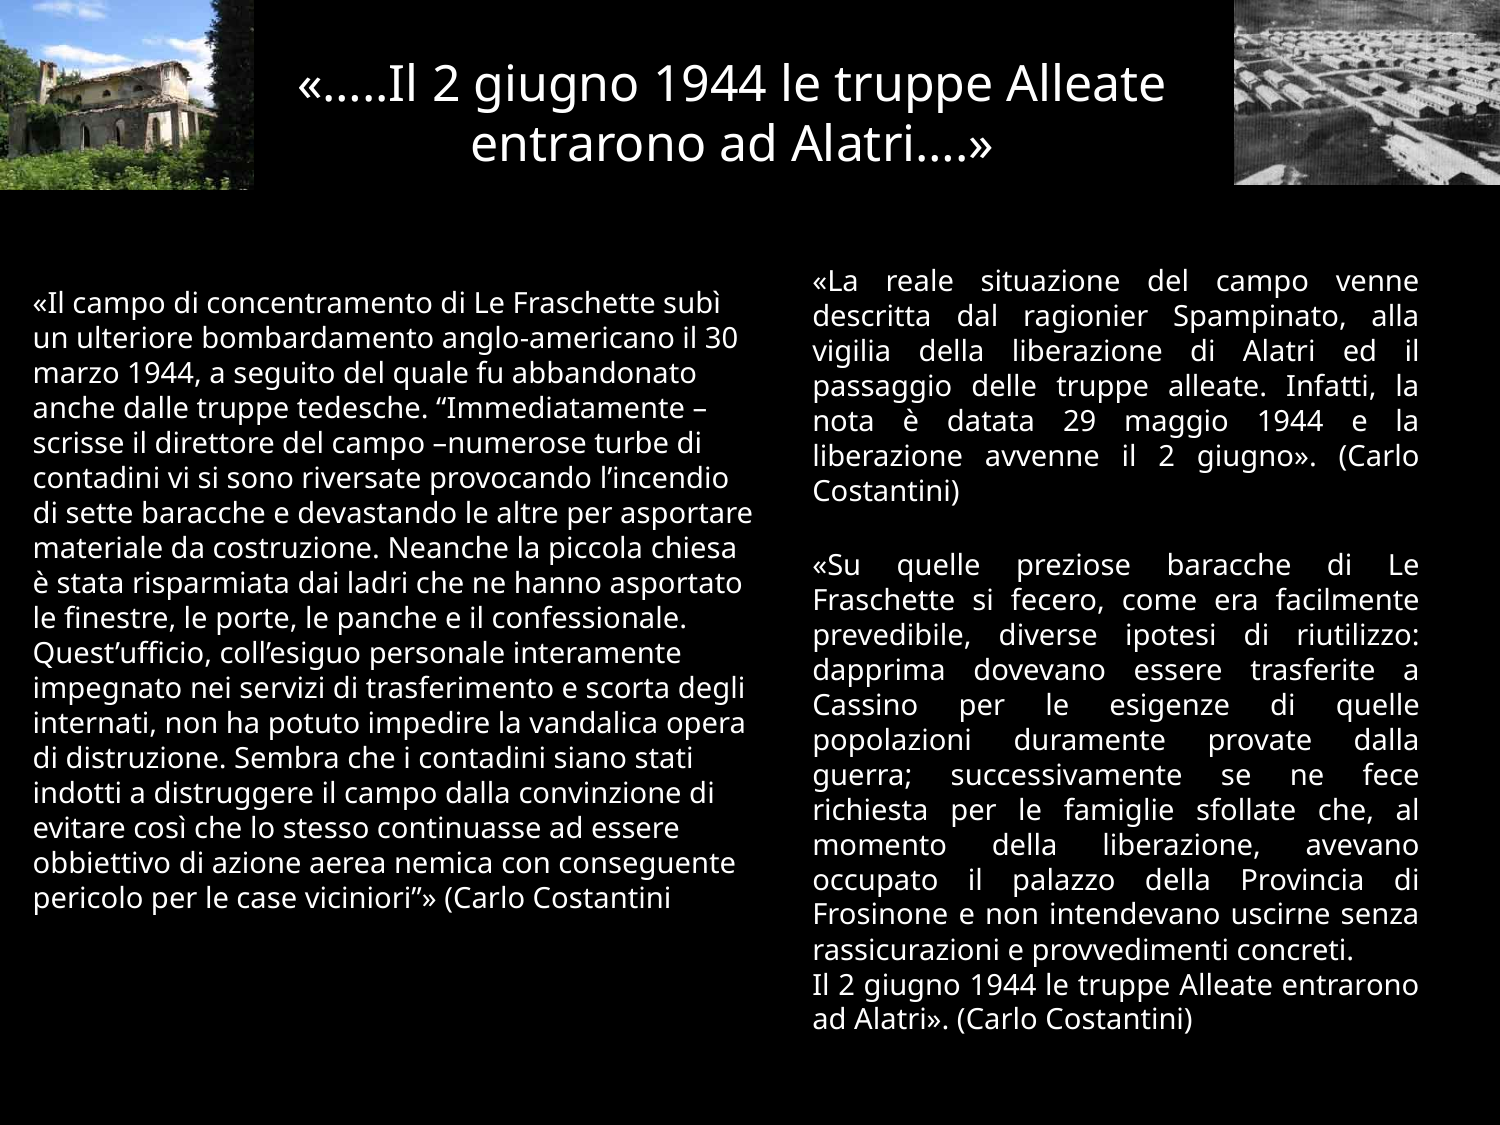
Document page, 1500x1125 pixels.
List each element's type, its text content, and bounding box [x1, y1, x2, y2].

picture [0, 0, 255, 190]
text_box «…..Il 2 giugno 1944 le truppe Alleate entrarono ad Alatri….» [256, 0, 1231, 179]
text_box «Il campo di concentramento di Le Fraschette subì un ulteriore bombardamento anglo-americano il 30 marzo 1944, a seguito del quale fu abbandonato anche dalle truppe tedesche. “Immediatamente – scrisse il direttore del campo –numerose turbe di contadini vi si sono riversate provocando l’incendio di sette baracche e devastando le altre per asportare materiale da costruzione. Neanche la piccola chiesa è stata risparmiata dai ladri che ne hanno asportato le finestre, le porte, le panche e il confessionale. Quest’ufficio, coll’esiguo personale interamente impegnato nei servizi di trasferimento e scorta degli internati, non ha potuto impedire la vandalica opera di distruzione. Sembra che i contadini siano stati indotti a distruggere il campo dalla convinzione di evitare così che lo stesso continuasse ad essere obbiettivo di azione aerea nemica con conseguente pericolo per le case viciniori”» (Carlo Costantini [17, 277, 770, 922]
text_box «La reale situazione del campo venne descritta dal ragionier Spampinato, alla vigilia della liberazione di Alatri ed il passaggio delle truppe alleate. Infatti, la nota è datata 29 maggio 1944 e la liberazione avvenne il 2 giugno». (Carlo Costantini) [797, 255, 1436, 515]
text_box «Su quelle preziose baracche di Le Fraschette si fecero, come era facilmente prevedibile, diverse ipotesi di riutilizzo: dapprima dovevano essere trasferite a Cassino per le esigenze di quelle popolazioni duramente provate dalla guerra; successivamente se ne fece richiesta per le famiglie sfollate che, al momento della liberazione, avevano occupato il palazzo della Provincia di Frosinone e non intendevano uscirne senza rassicurazioni e provvedimenti concreti. Il 2 giugno 1944 le truppe Alleate entrarono ad Alatri». (Carlo Costantini) [797, 538, 1436, 1089]
picture [1234, 0, 1500, 186]
